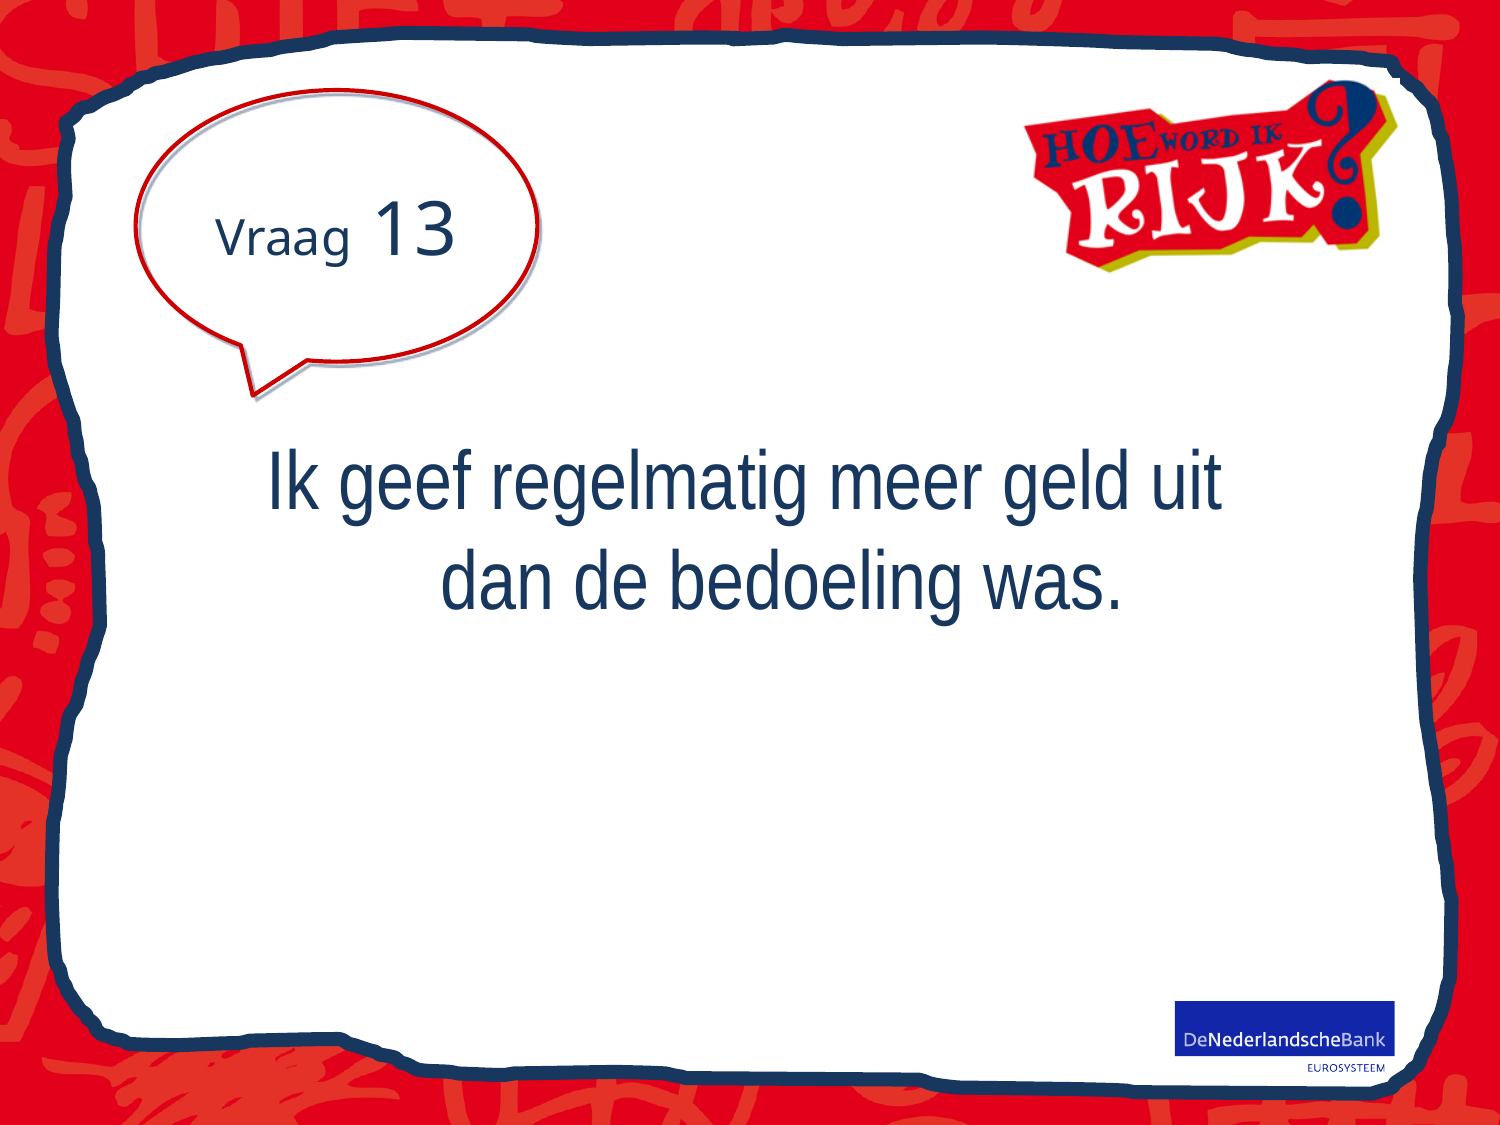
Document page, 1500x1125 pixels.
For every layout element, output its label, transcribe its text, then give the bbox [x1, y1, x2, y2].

picture [0, 0, 1500, 1125]
text_box Vraag 13 [112, 172, 561, 278]
text_box Ik geef regelmatig meer geld uit dan de bedoeling was. [79, 418, 1430, 909]
text_box [51, 695, 1452, 1094]
text_box [150, 278, 523, 396]
text_box [51, 32, 1458, 474]
text_box [152, 90, 521, 172]
